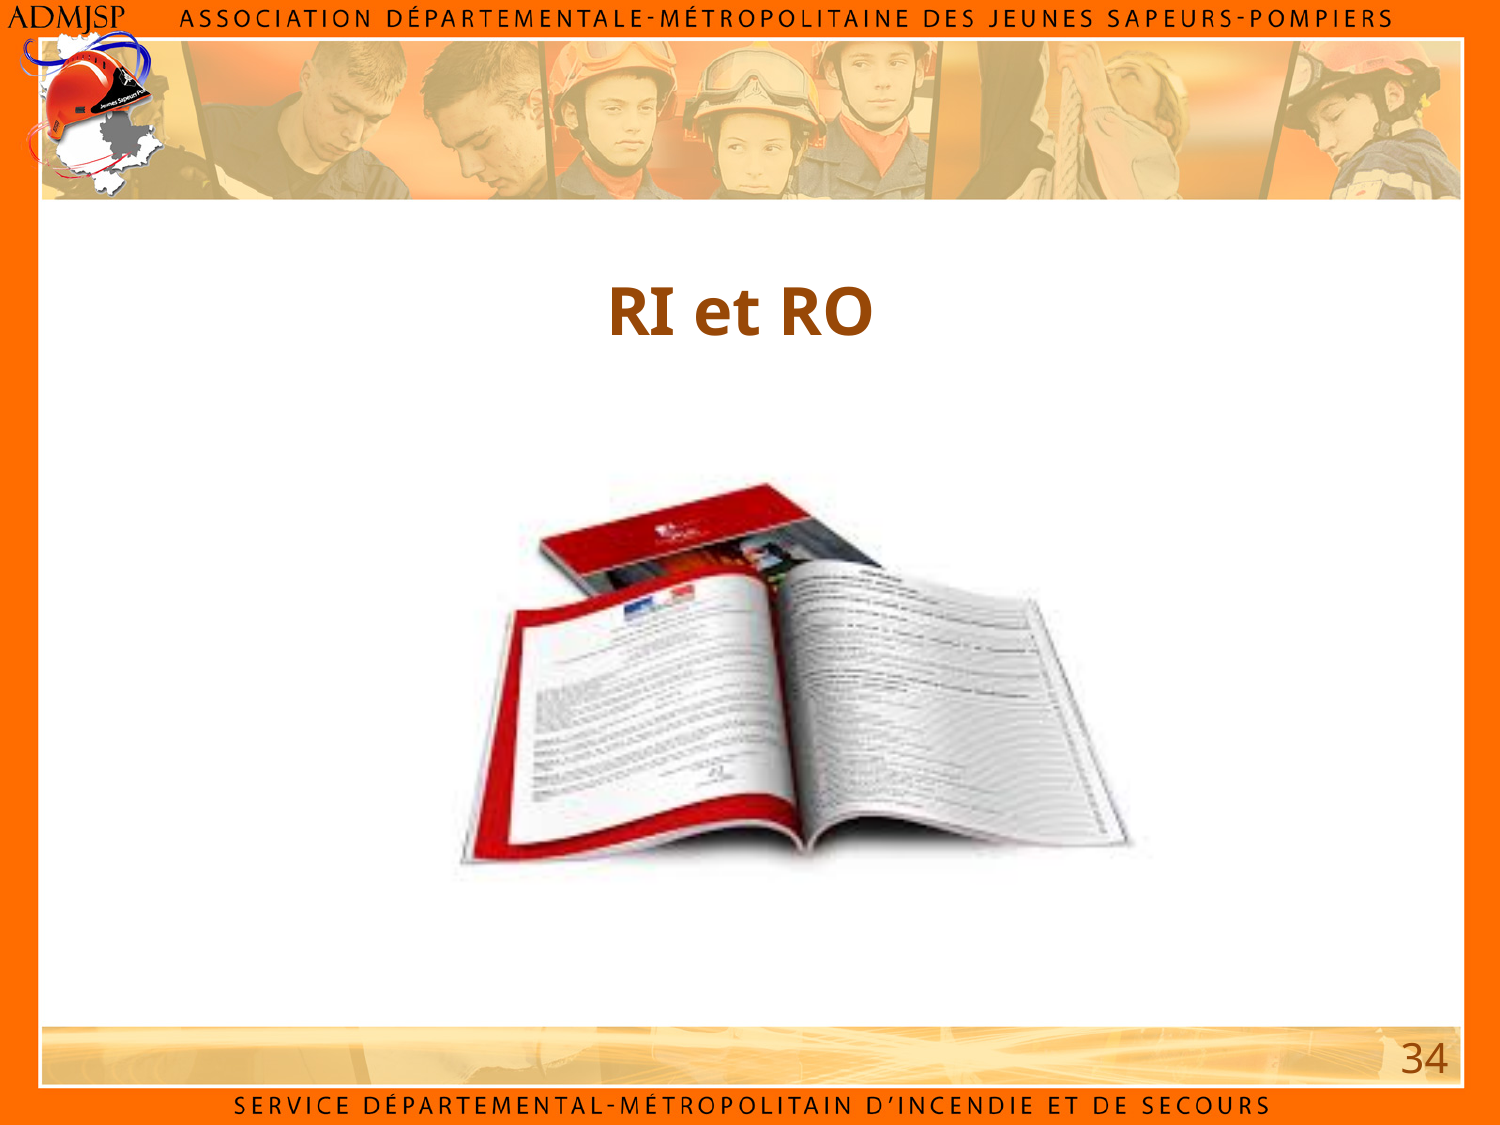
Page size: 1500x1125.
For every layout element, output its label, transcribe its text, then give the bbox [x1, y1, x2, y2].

picture [0, 0, 1500, 1125]
text_box 34 [1113, 1029, 1464, 1090]
title RI et RO [114, 231, 1385, 386]
